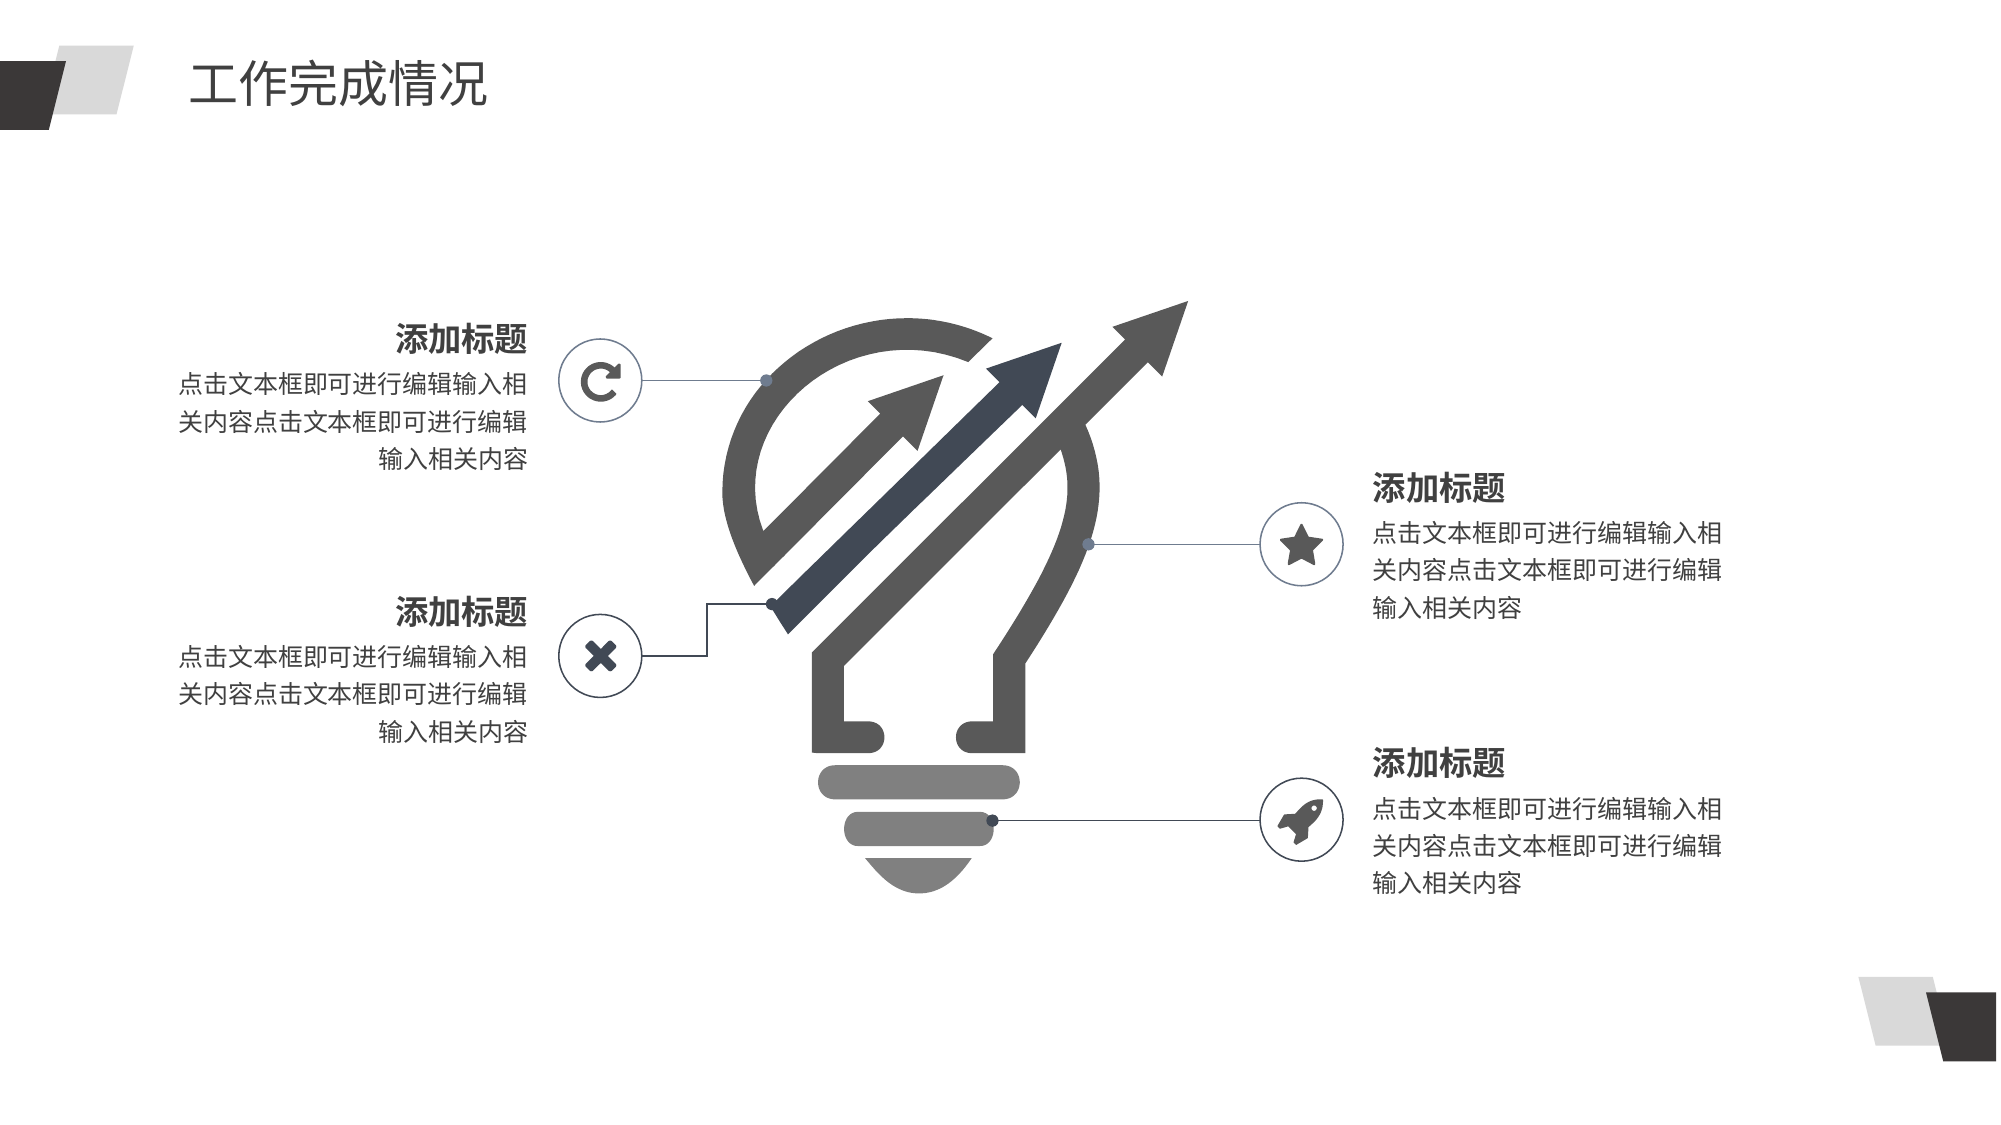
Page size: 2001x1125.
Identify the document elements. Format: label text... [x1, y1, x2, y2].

text_box 点击文本框即可进行编辑输入相关内容点击文本框即可进行编辑输入相关内容 [1358, 778, 1744, 906]
text_box [811, 300, 1189, 754]
text_box 添加标题 [1358, 449, 1580, 515]
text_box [641, 604, 772, 656]
text_box 点击文本框即可进行编辑输入相关内容点击文本框即可进行编辑输入相关内容 [1358, 502, 1744, 630]
text_box 添加标题 [1358, 725, 1580, 790]
text_box 点击文本框即可进行编辑输入相关内容点击文本框即可进行编辑输入相关内容 [157, 354, 543, 482]
text_box [844, 811, 994, 847]
text_box 点击文本框即可进行编辑输入相关内容点击文本框即可进行编辑输入相关内容 [157, 626, 543, 754]
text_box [1858, 976, 1997, 1062]
text_box [558, 338, 642, 423]
text_box [722, 318, 993, 586]
text_box 工作完成情况 [173, 45, 1064, 121]
text_box 添加标题 [321, 573, 543, 639]
text_box [580, 362, 621, 402]
text_box [865, 858, 972, 894]
text_box [1260, 778, 1344, 862]
text_box [1260, 502, 1344, 586]
text_box [818, 765, 1020, 800]
text_box [585, 640, 617, 672]
text_box [558, 614, 642, 698]
text_box 添加标题 [321, 301, 543, 366]
text_box [1277, 799, 1324, 845]
text_box [773, 342, 1062, 635]
text_box [1280, 523, 1324, 566]
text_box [0, 45, 134, 130]
